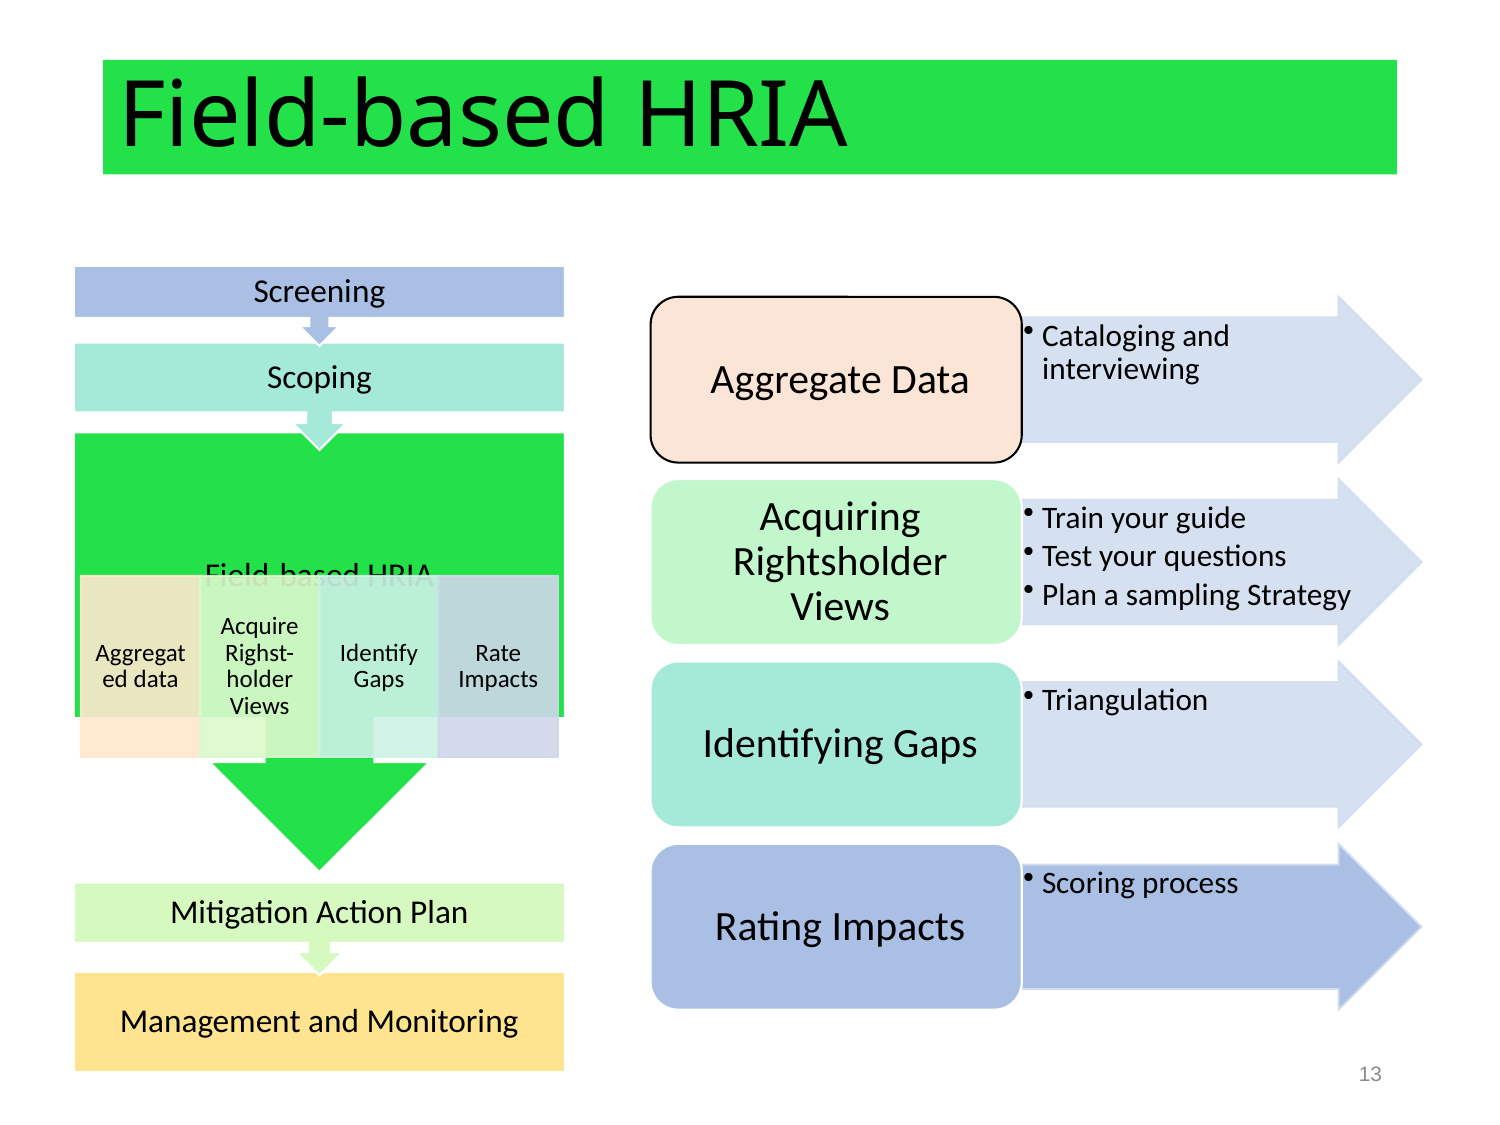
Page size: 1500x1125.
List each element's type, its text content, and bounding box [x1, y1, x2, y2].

slide_number 13 [1059, 1042, 1397, 1103]
title Field-based HRIA [103, 59, 1397, 175]
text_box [73, 265, 565, 1073]
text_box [572, 296, 1500, 1010]
